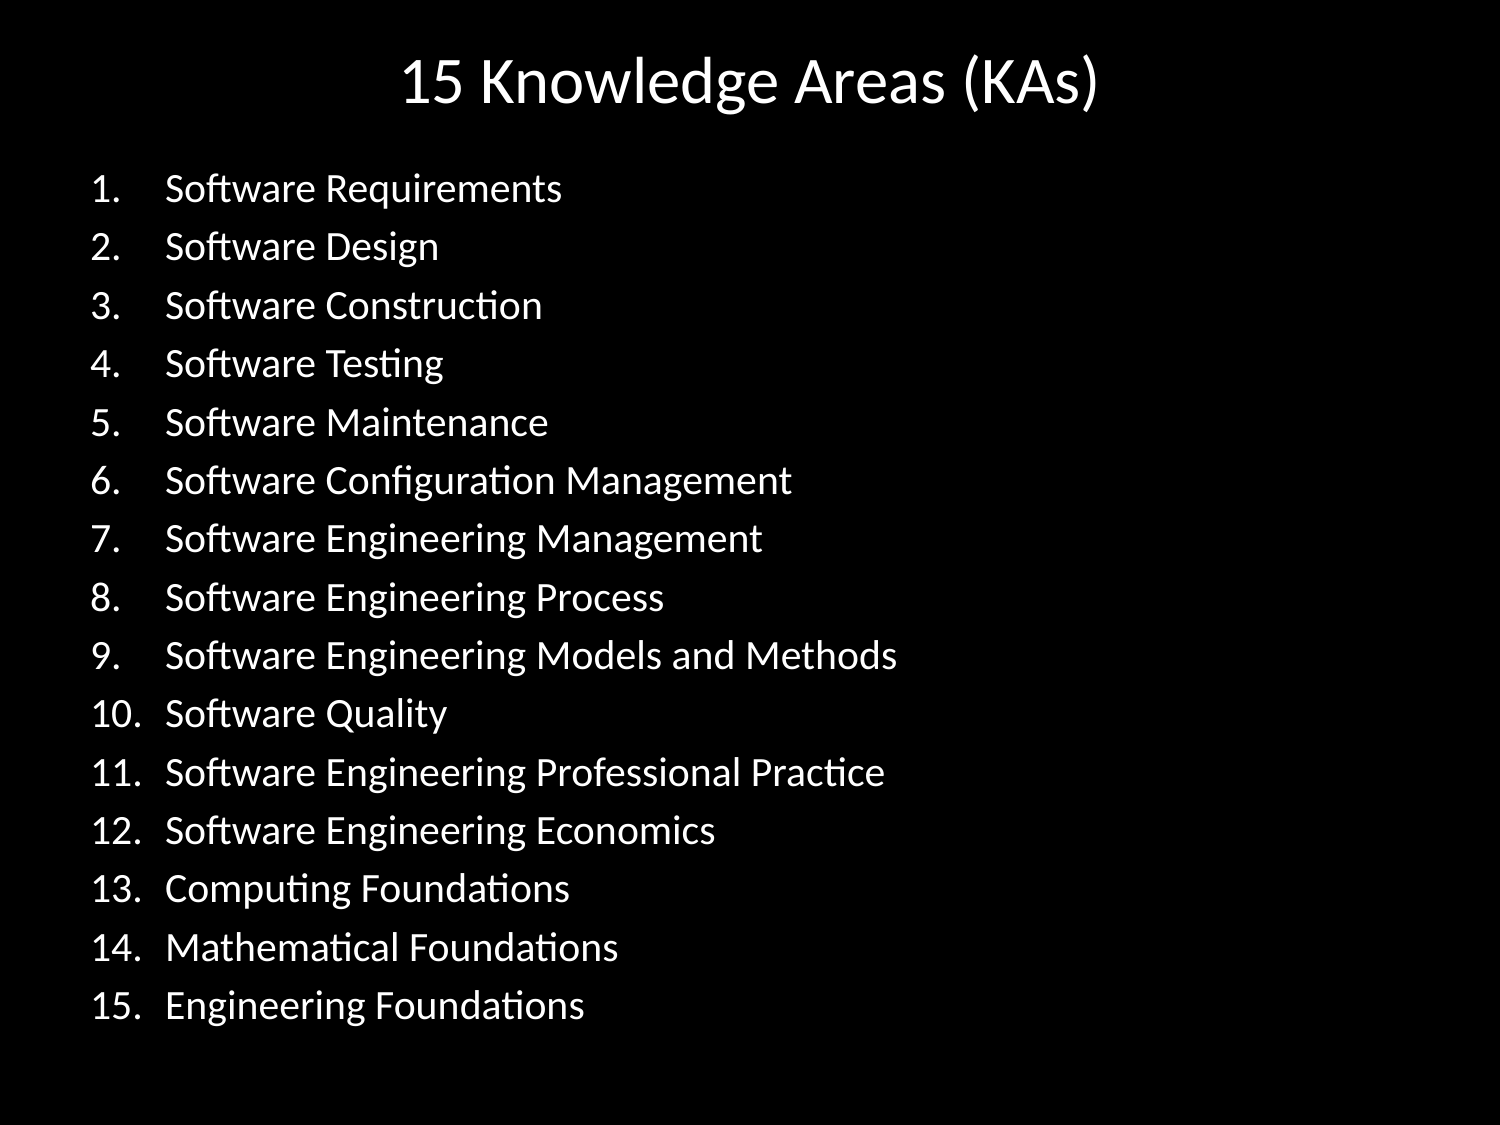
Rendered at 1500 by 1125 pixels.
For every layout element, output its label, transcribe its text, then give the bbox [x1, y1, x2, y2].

list Software Requirements Software Design Software Construction Software Testing Software Maintenance Software Configuration Management Software Engineering Management Software Engineering Process Software Engineering Models and Methods Software Quality Software Engineering Professional Practice Software Engineering Economics Computing Foundations Mathematical Foundations Engineering Foundations [75, 153, 1425, 1085]
title 15 Knowledge Areas (KAs) [75, 0, 1425, 153]
